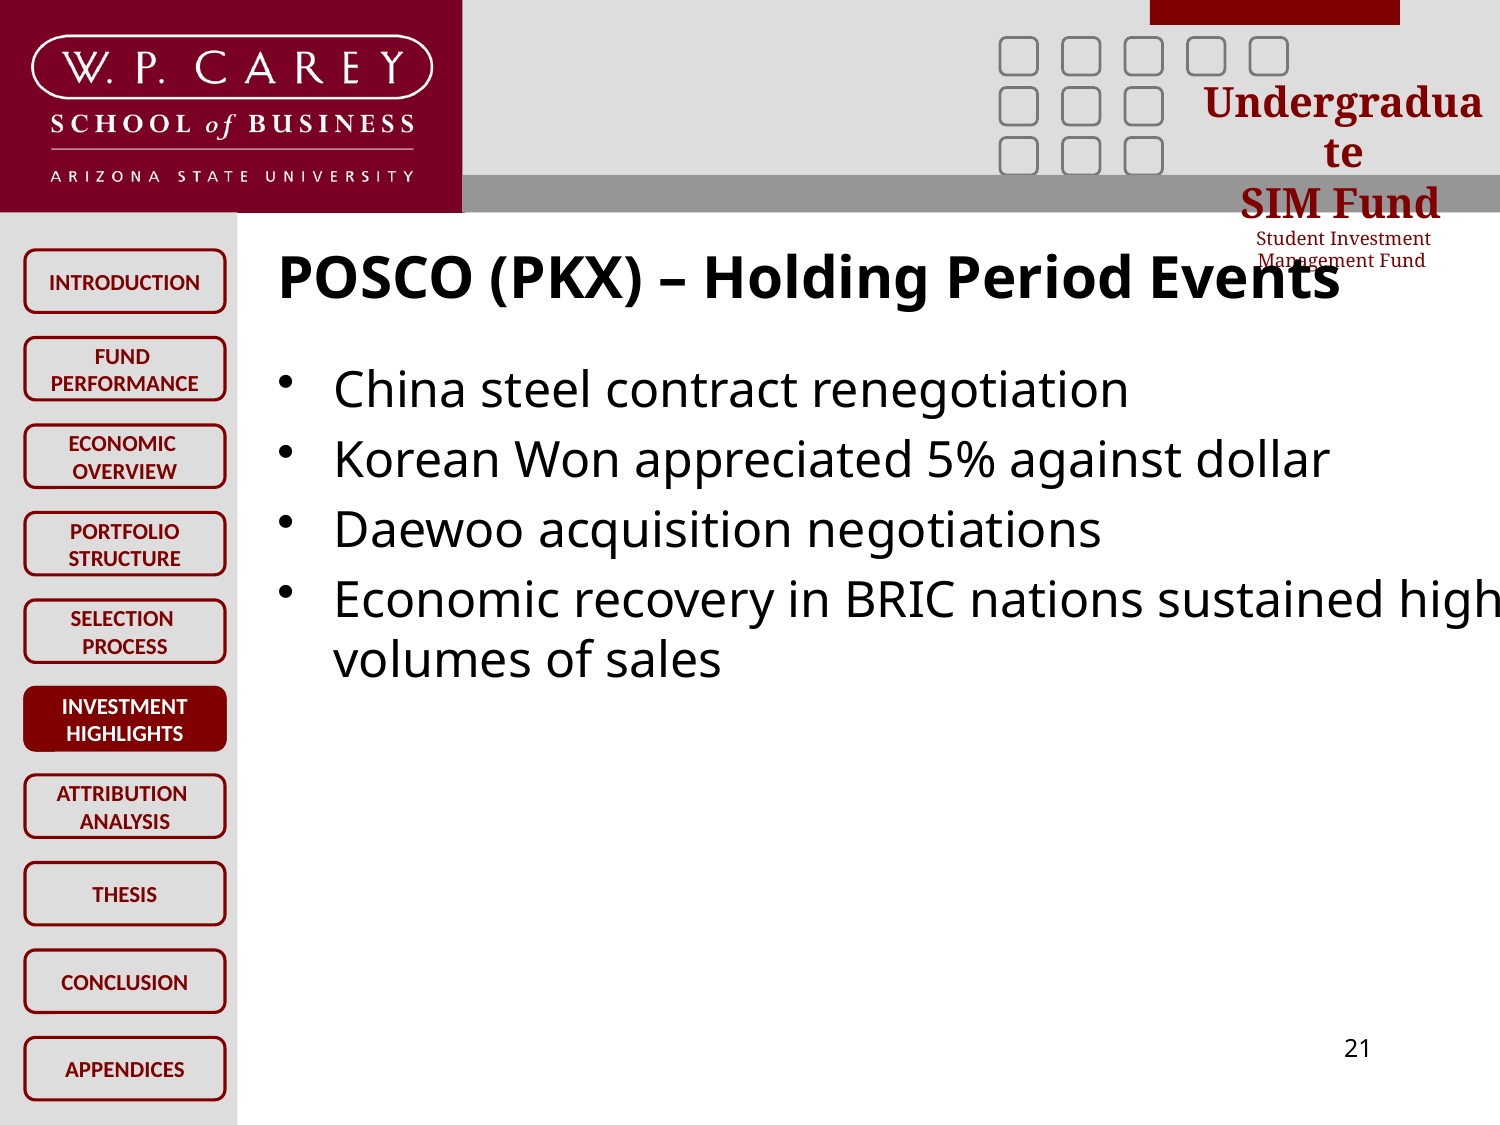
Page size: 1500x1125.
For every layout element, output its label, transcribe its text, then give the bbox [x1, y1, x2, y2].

title POSCO (PKX) – Holding Period Events [262, 212, 1426, 338]
text_box China steel contract renegotiation Korean Won appreciated 5% against dollar Daewoo acquisition negotiations Economic recovery in BRIC nations sustained high volumes of sales [262, 350, 1500, 750]
text_box INVESTMENT HIGHLIGHTS [24, 687, 226, 750]
text_box 21 [1074, 1024, 1388, 1100]
picture [0, 0, 462, 213]
